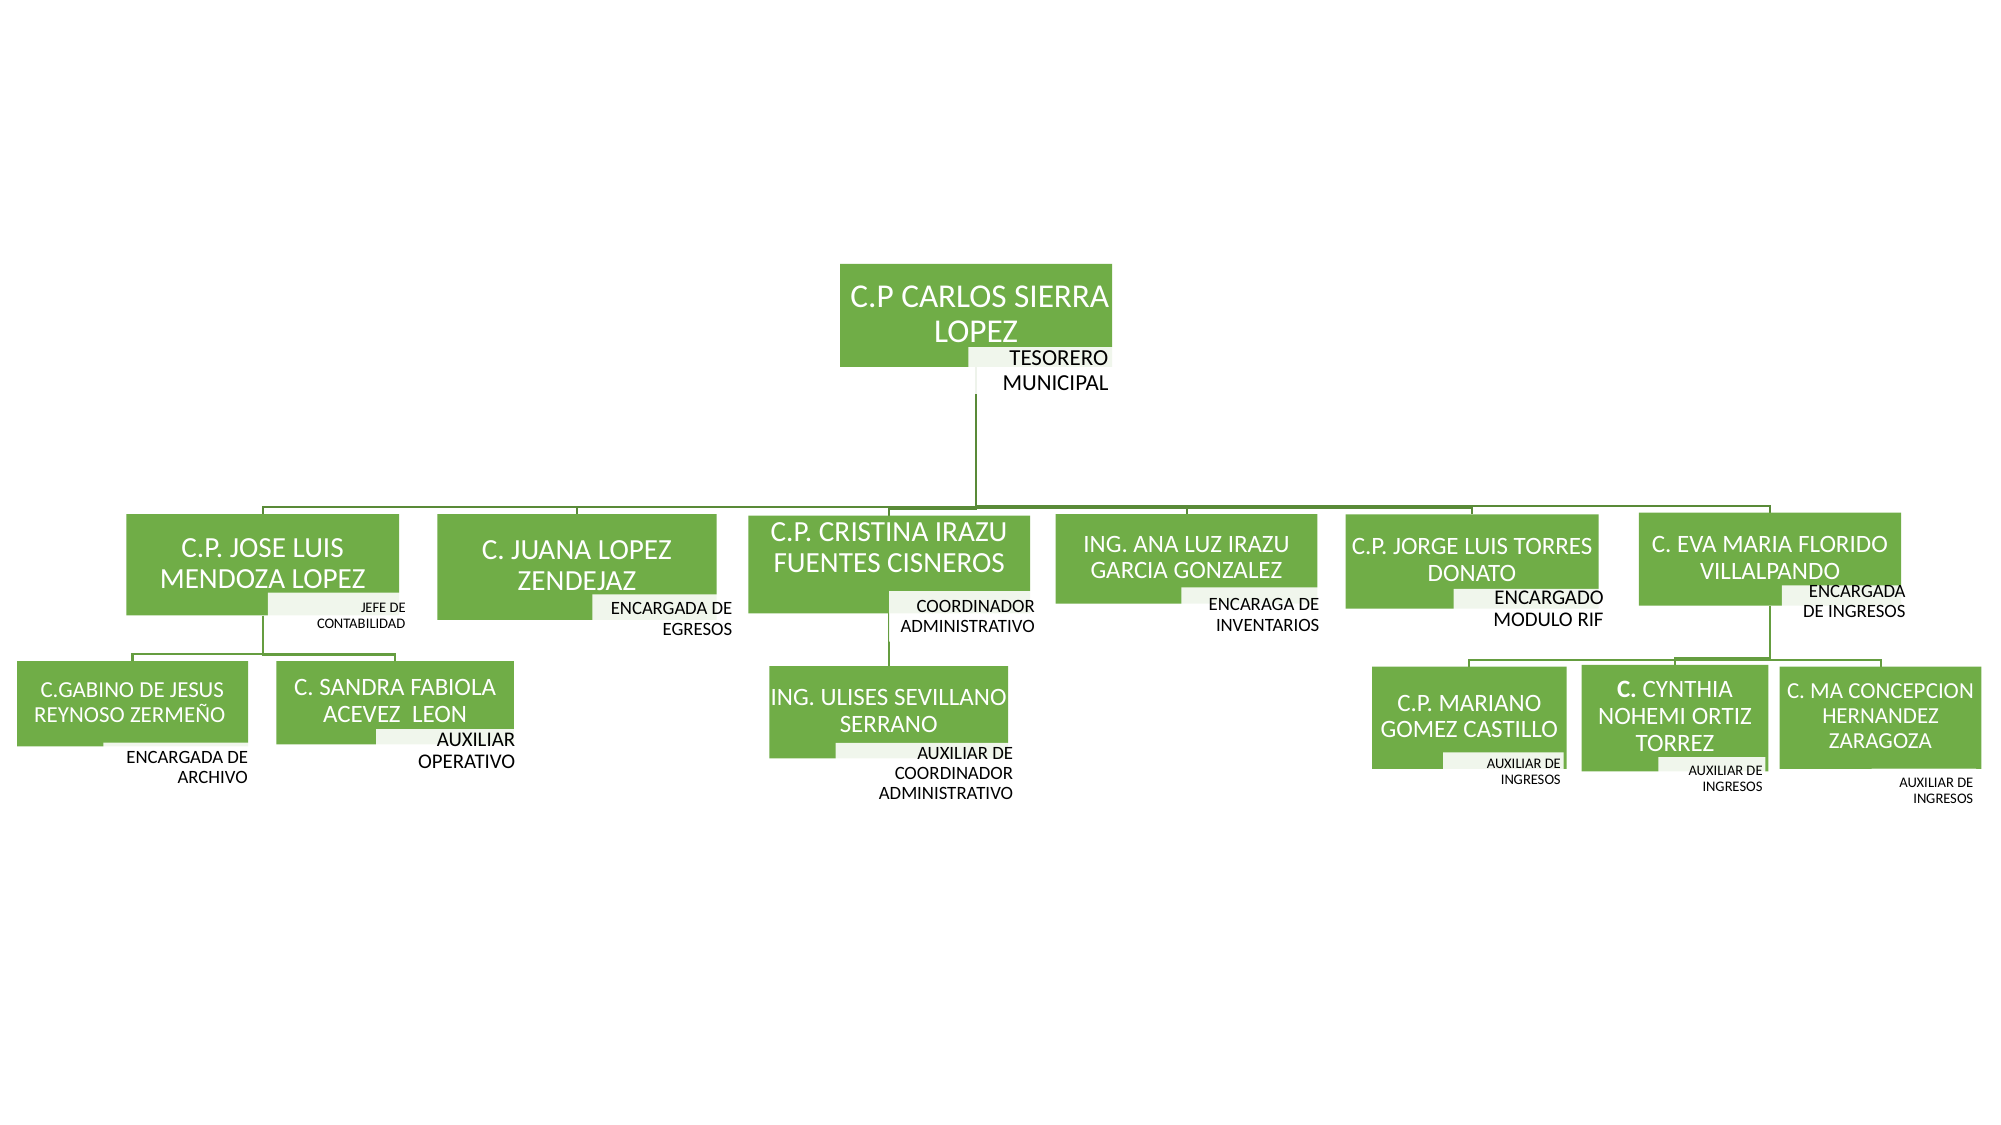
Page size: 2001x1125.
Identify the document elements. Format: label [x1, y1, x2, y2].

text_box [0, 0, 2000, 1125]
